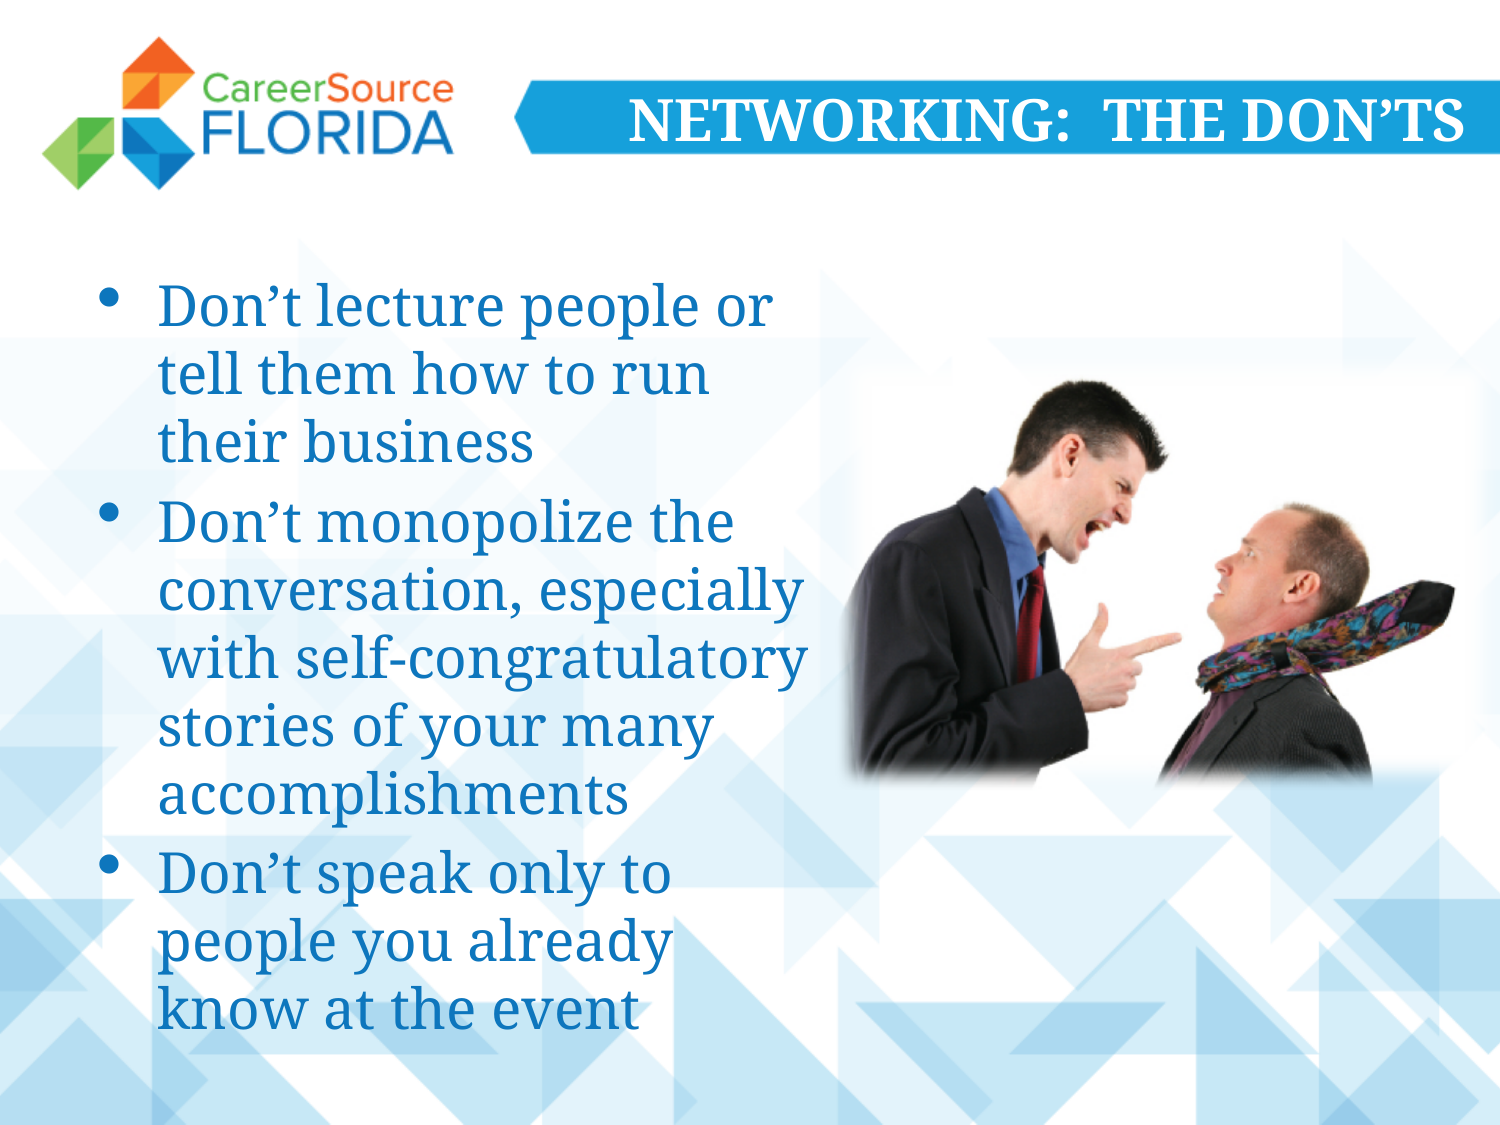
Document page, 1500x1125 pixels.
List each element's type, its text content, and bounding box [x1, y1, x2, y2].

list Don’t lecture people or tell them how to run their business Don’t monopolize the conversation, especially with self-congratulatory stories of your many accomplishments Don’t speak only to people you already know at the event [75, 262, 825, 1062]
picture [0, 0, 1500, 1125]
text_box Networking: The Don’ts [536, 74, 1482, 161]
